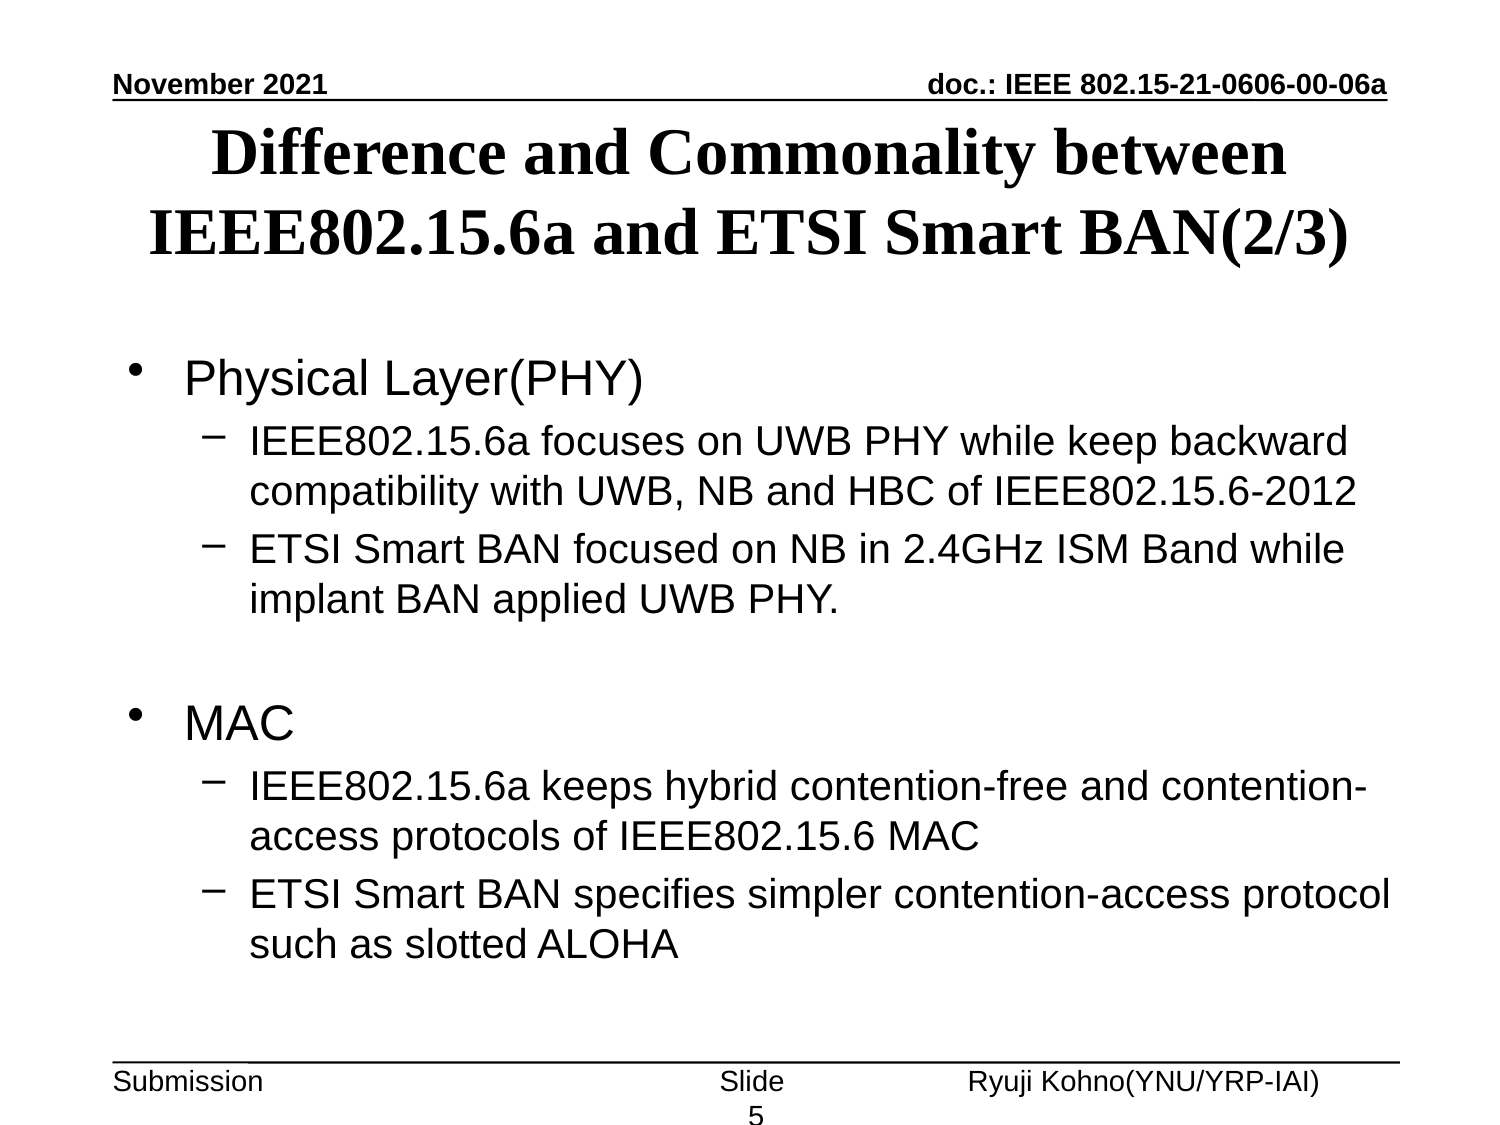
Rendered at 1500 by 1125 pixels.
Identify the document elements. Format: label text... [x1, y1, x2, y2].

title Difference and Commonality between IEEE802.15.6a and ETSI Smart BAN(2/3) [112, 99, 1388, 275]
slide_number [112, 0, 375, 100]
list Physical Layer(PHY) IEEE802.15.6a focuses on UWB PHY while keep backward compatibility with UWB, NB and HBC of IEEE802.15.6-2012 ETSI Smart BAN focused on NB in 2.4GHz ISM Band while implant BAN applied UWB PHY. MAC IEEE802.15.6a keeps hybrid contention-free and contention-access protocols of IEEE802.15.6 MAC ETSI Smart BAN specifies simpler contention-access protocol such as slotted ALOHA [112, 337, 1434, 1025]
slide_number Slide 5 [712, 1062, 800, 1093]
